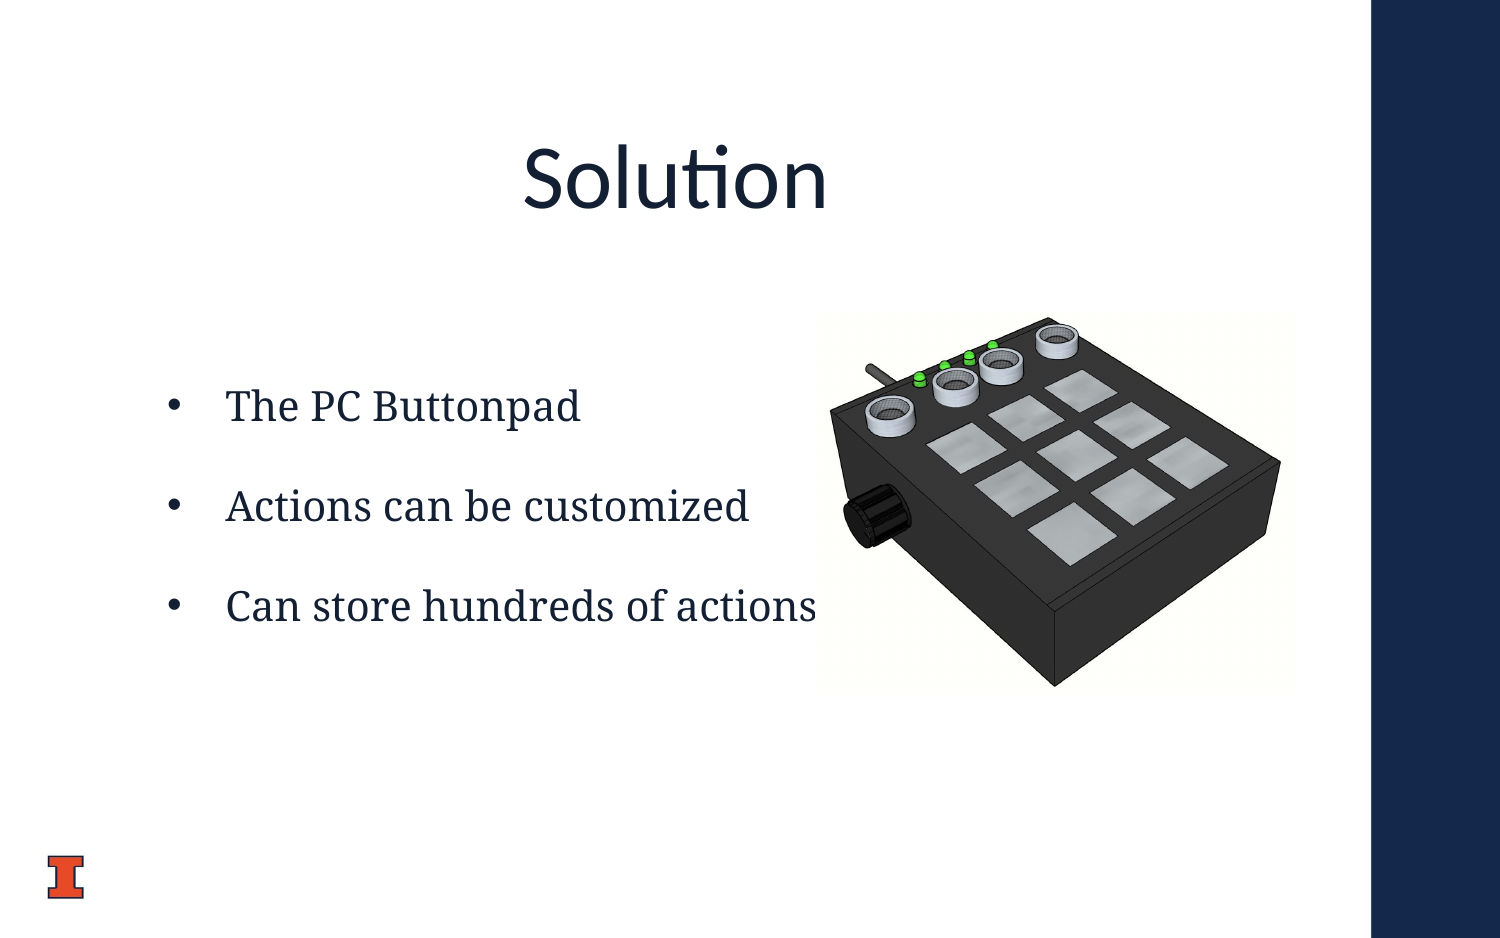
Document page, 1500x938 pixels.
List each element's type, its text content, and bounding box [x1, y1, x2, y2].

list The PC Buttonpad Actions can be customized Can store hundreds of actions [135, 322, 1098, 836]
title Solution [194, 94, 1158, 251]
picture [0, 0, 1500, 938]
